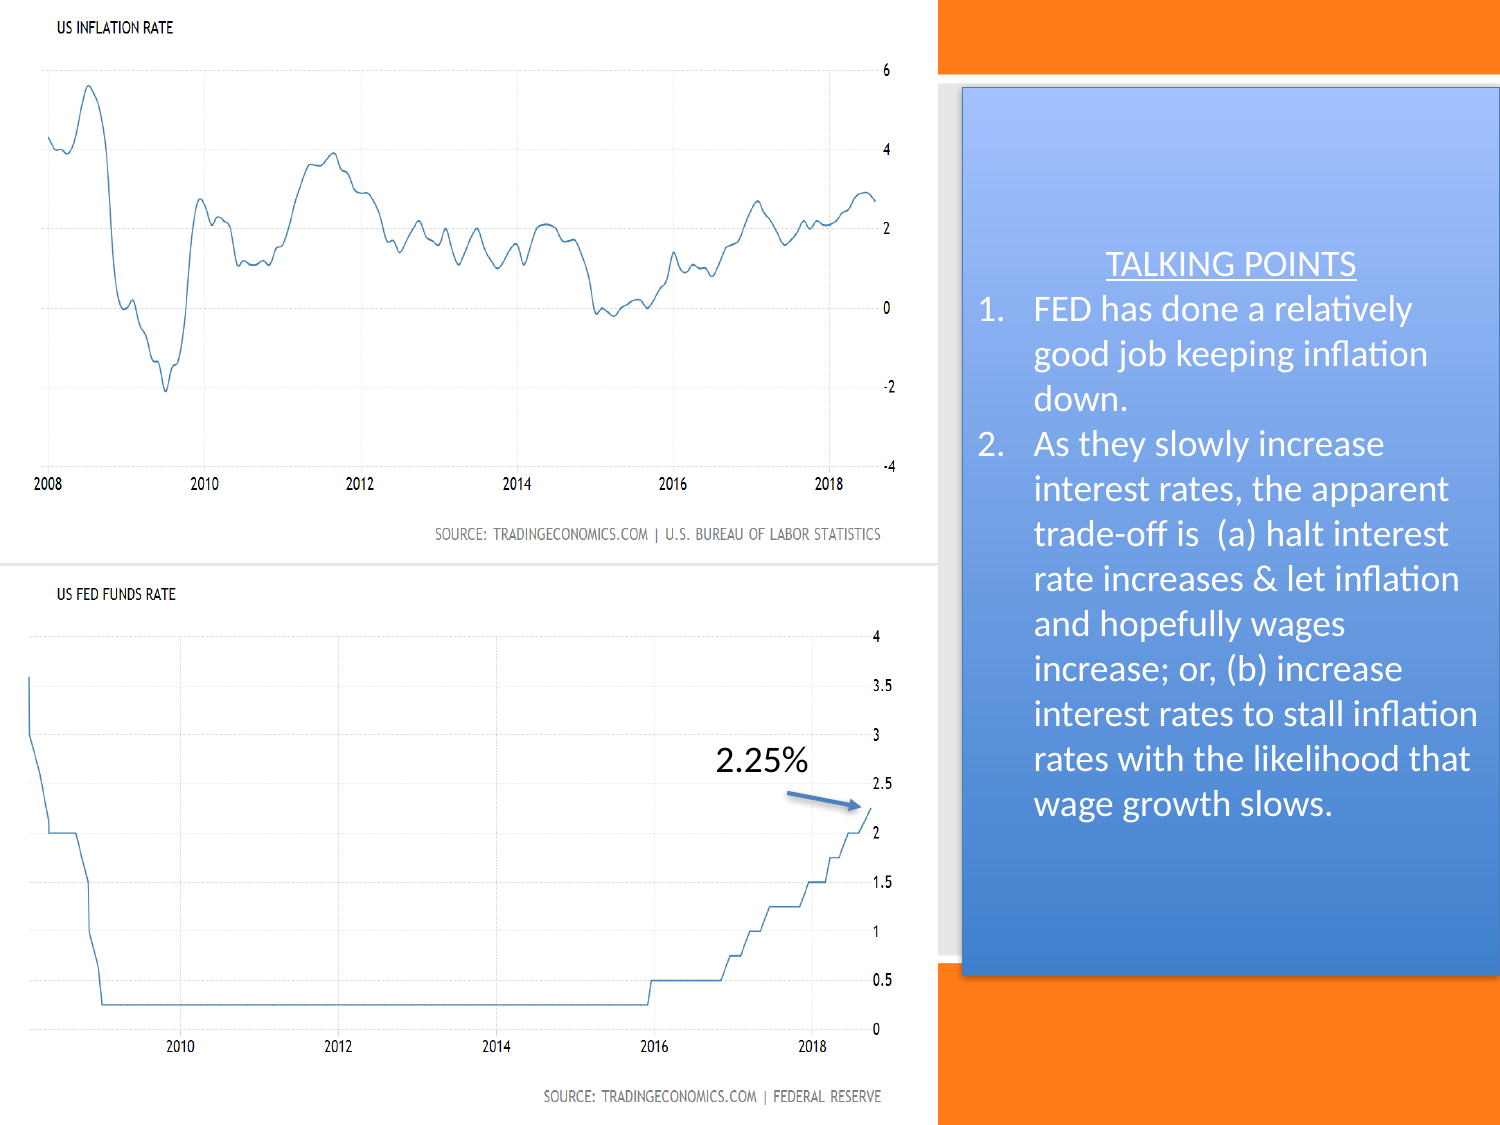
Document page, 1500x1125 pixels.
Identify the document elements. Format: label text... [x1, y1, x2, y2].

picture [0, 0, 1500, 1125]
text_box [786, 792, 862, 808]
text_box TALKING POINTS FED has done a relatively good job keeping inflation down. As they slowly increase interest rates, the apparent trade-off is (a) halt interest rate increases & let inflation and hopefully wages increase; or, (b) increase interest rates to stall inflation rates with the likelihood that wage growth slows. [962, 87, 1500, 976]
